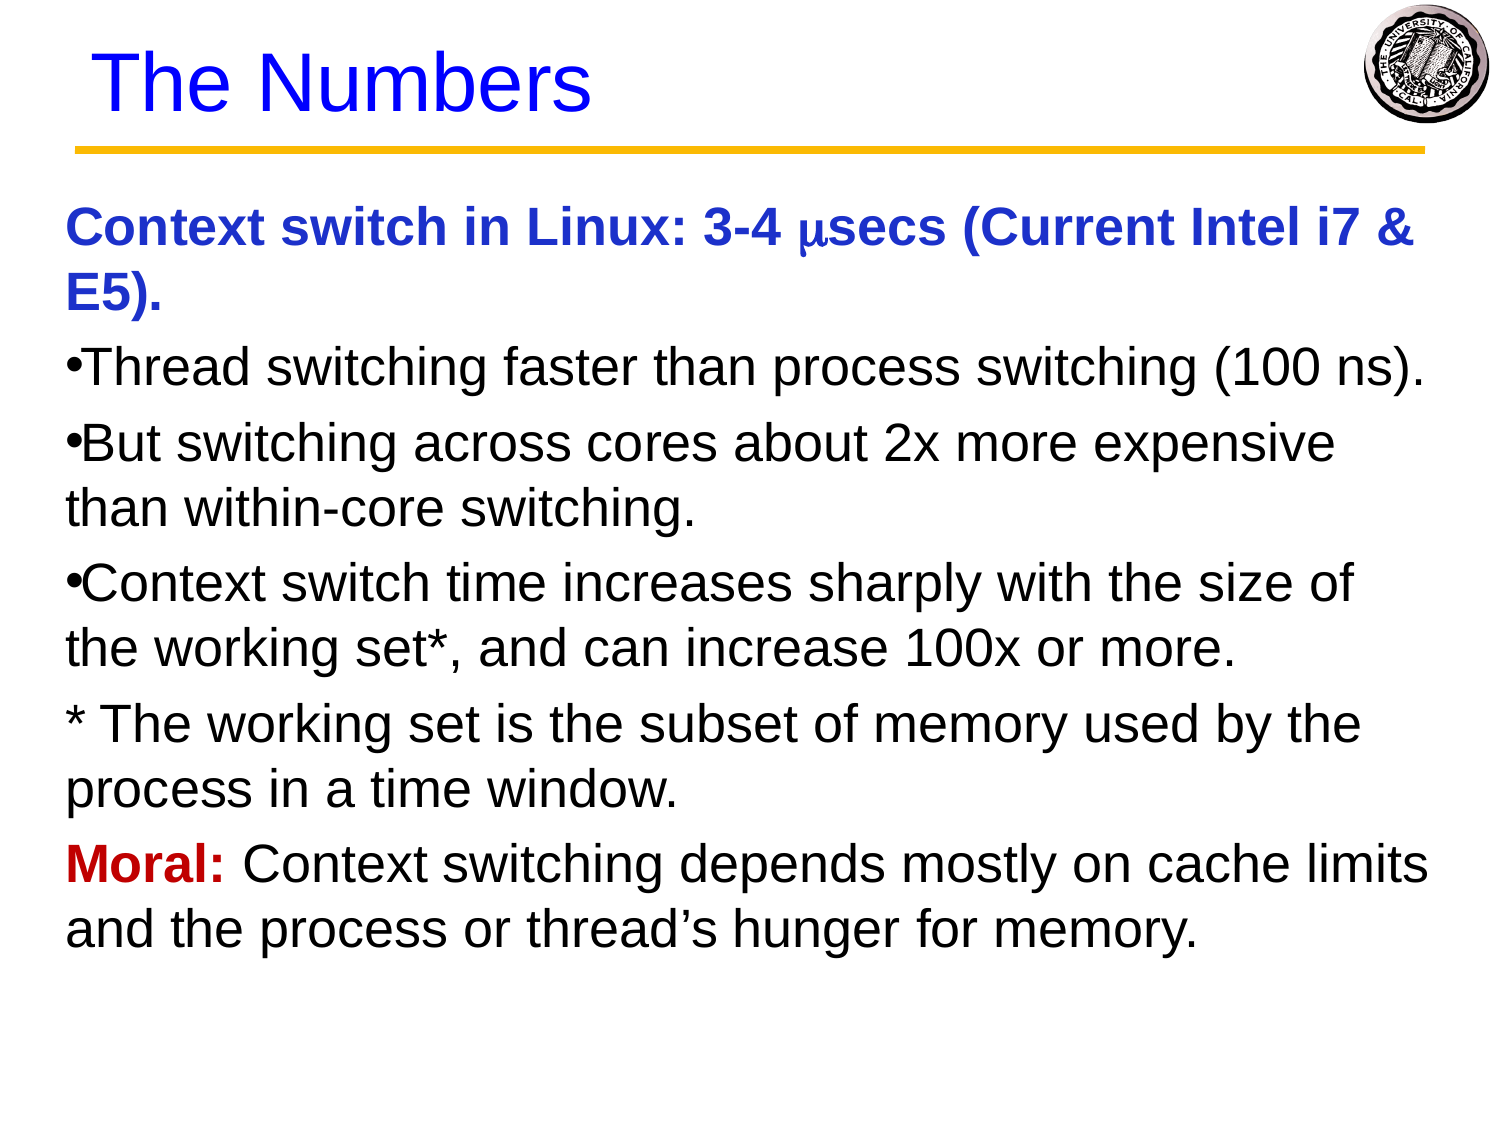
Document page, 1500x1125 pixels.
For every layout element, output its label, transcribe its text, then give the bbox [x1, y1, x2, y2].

list Context switch in Linux: 3-4 secs (Current Intel i7 & E5). Thread switching faster than process switching (100 ns). But switching across cores about 2x more expensive than within-core switching. Context switch time increases sharply with the size of the working set*, and can increase 100x or more. * The working set is the subset of memory used by the process in a time window. Moral: Context switching depends mostly on cache limits and the process or thread’s hunger for memory. [50, 183, 1450, 1022]
title The Numbers [75, 6, 1425, 150]
picture [1350, 0, 1500, 127]
